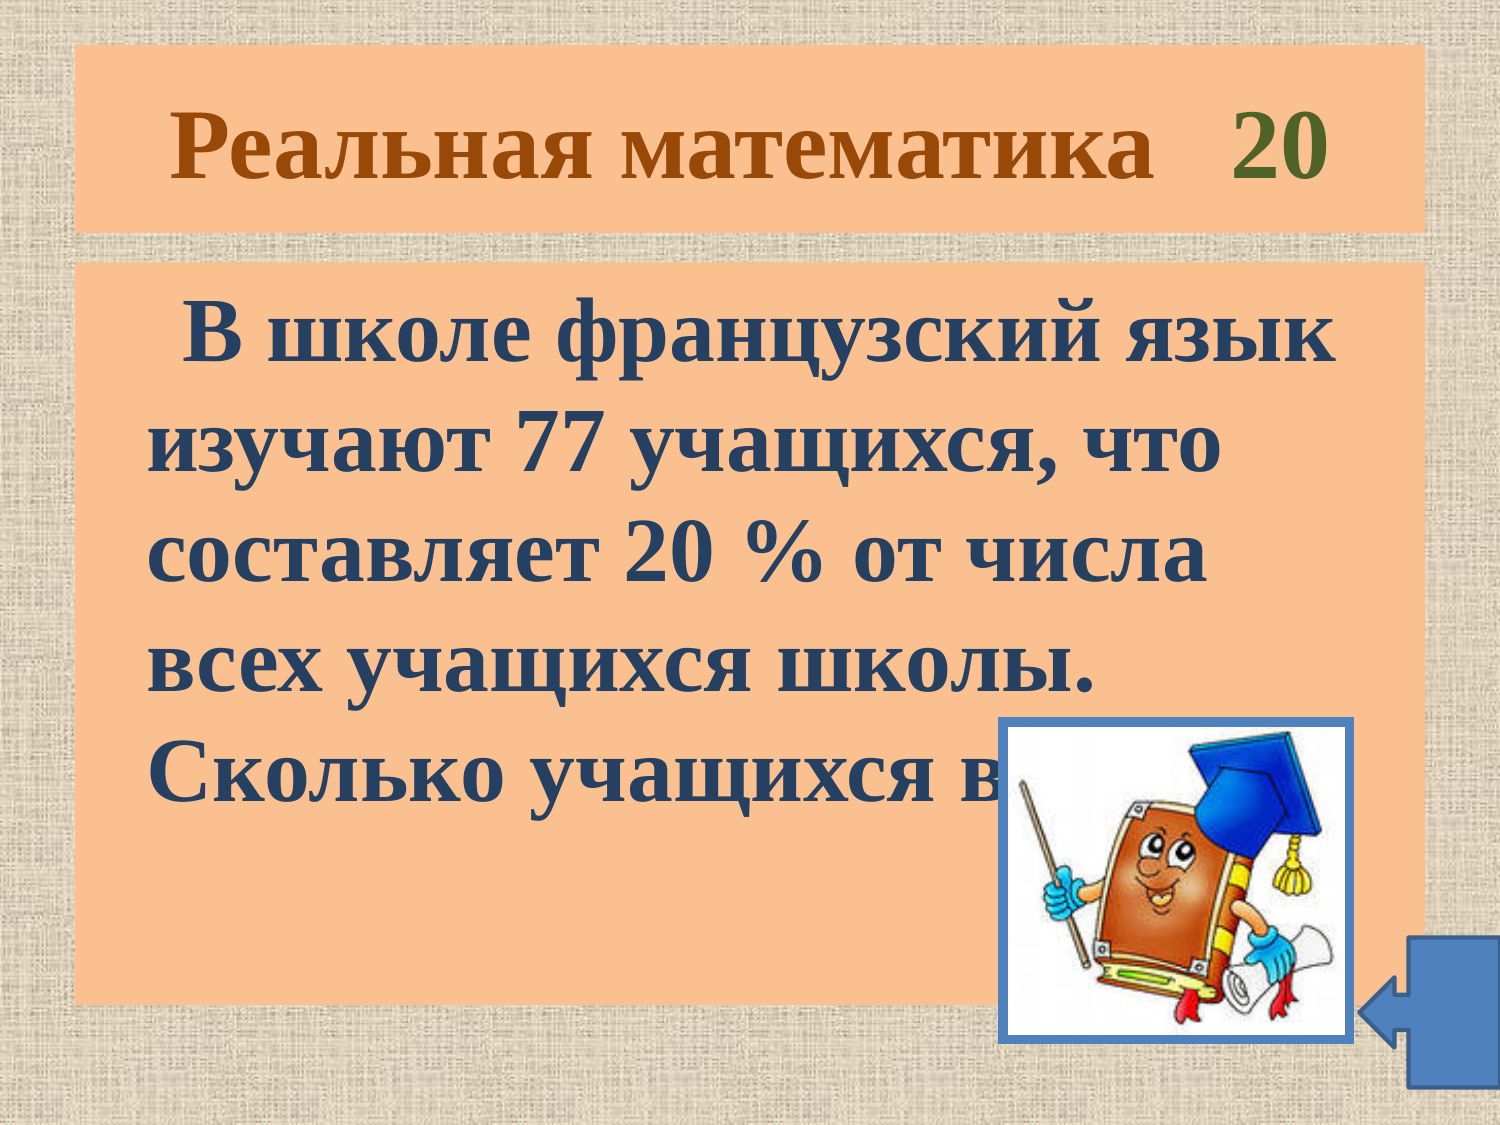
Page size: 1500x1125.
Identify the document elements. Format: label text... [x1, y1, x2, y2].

title Реальная математика 20 [75, 45, 1425, 233]
picture [1007, 726, 1345, 1035]
list В школе французский язык изучают 77 учащихся, что составляет 20 % от числа всех учащихся школы. Сколько учащихся в школе? [75, 262, 1425, 1005]
text_box [1357, 935, 1500, 1090]
picture [0, 0, 1500, 1125]
